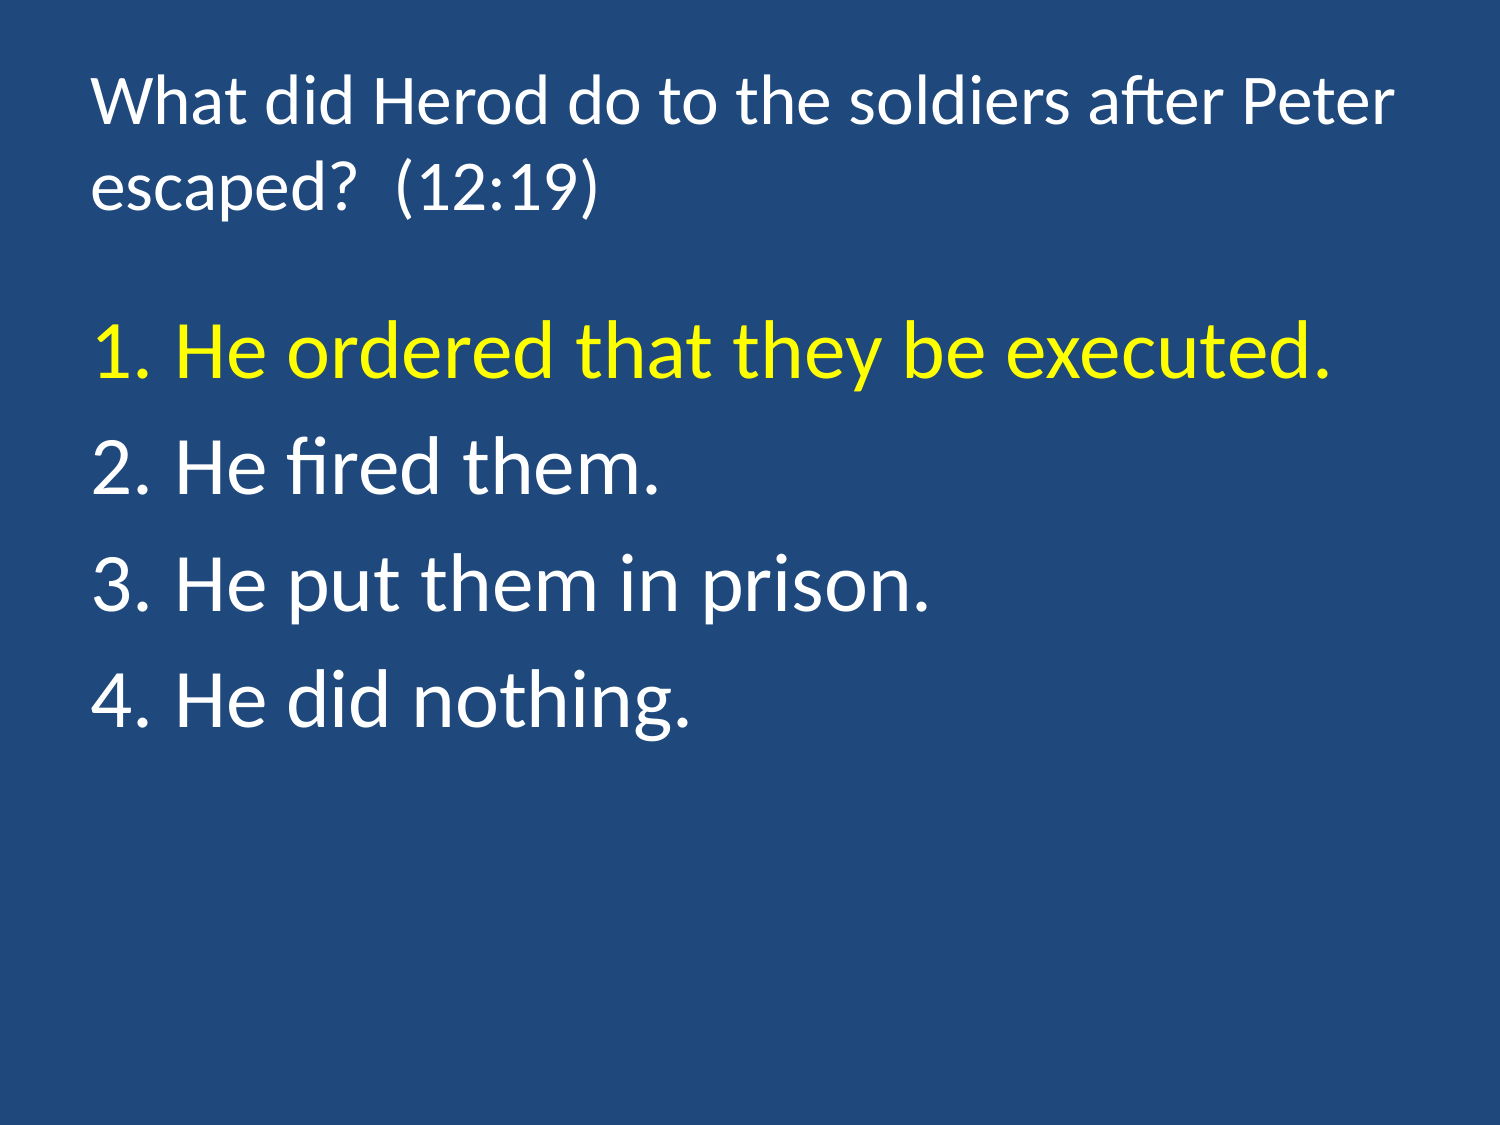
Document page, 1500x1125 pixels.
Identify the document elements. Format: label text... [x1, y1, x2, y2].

title What did Herod do to the soldiers after Peter escaped? (12:19) [75, 45, 1425, 233]
list He ordered that they be executed. He fired them. He put them in prison. He did nothing. [75, 287, 1425, 1005]
